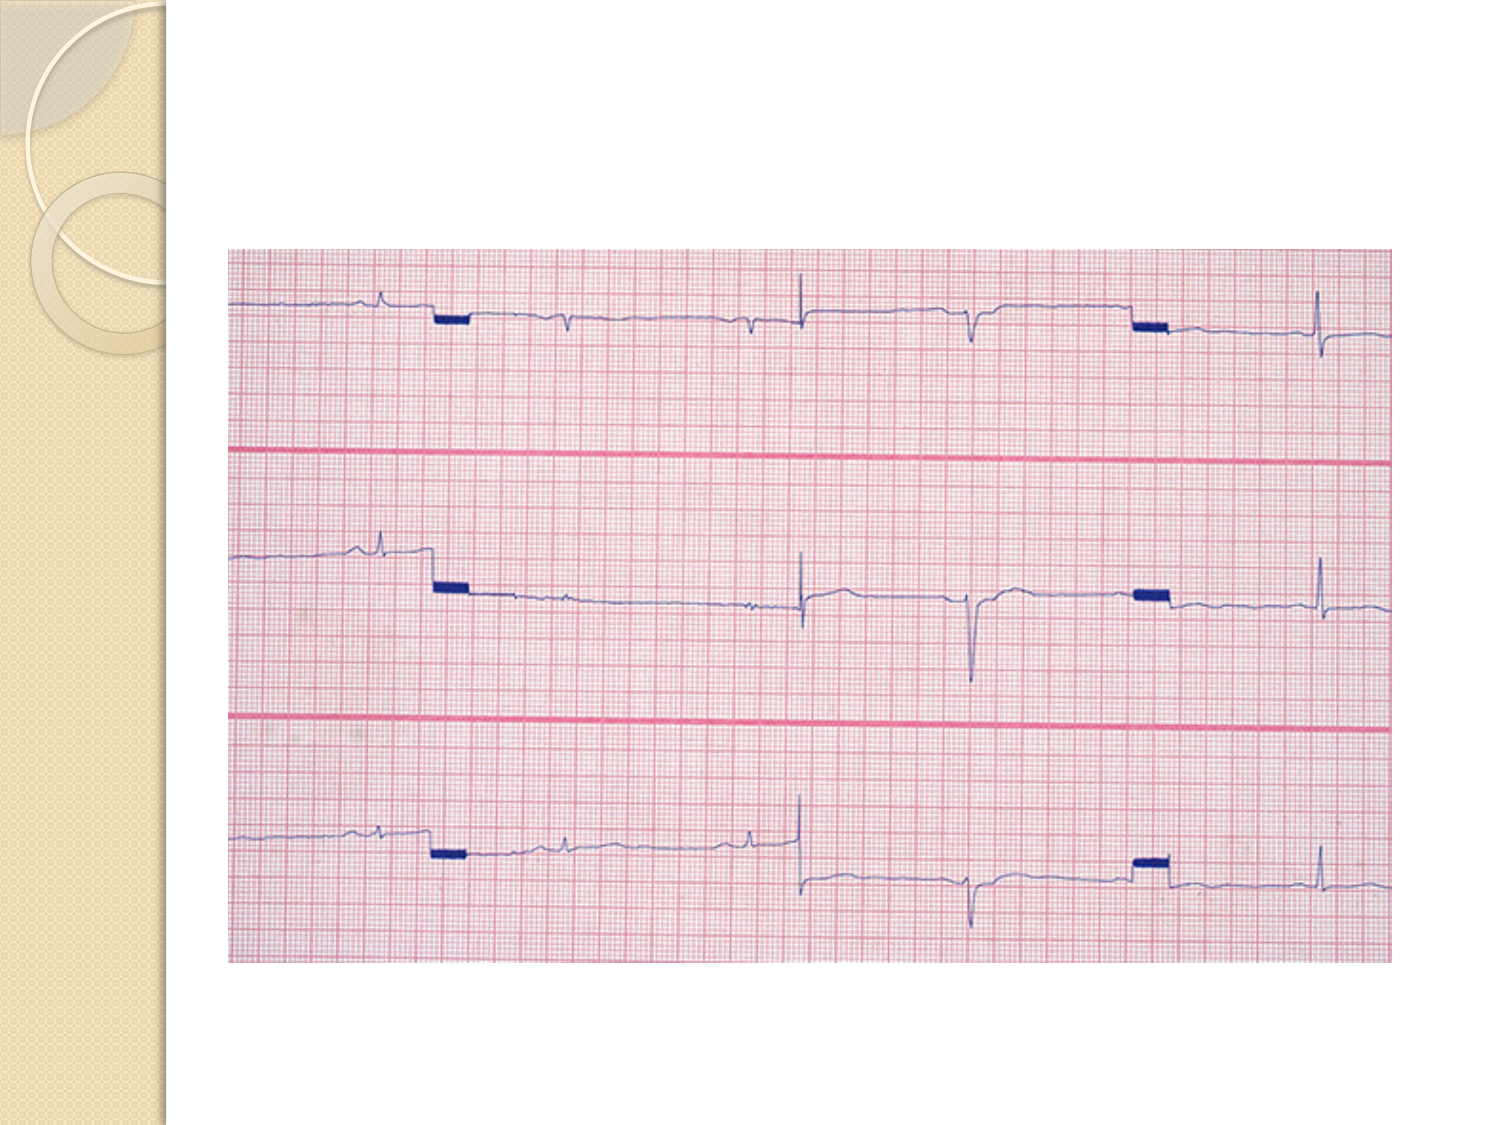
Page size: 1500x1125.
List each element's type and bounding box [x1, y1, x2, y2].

list [227, 249, 1392, 963]
